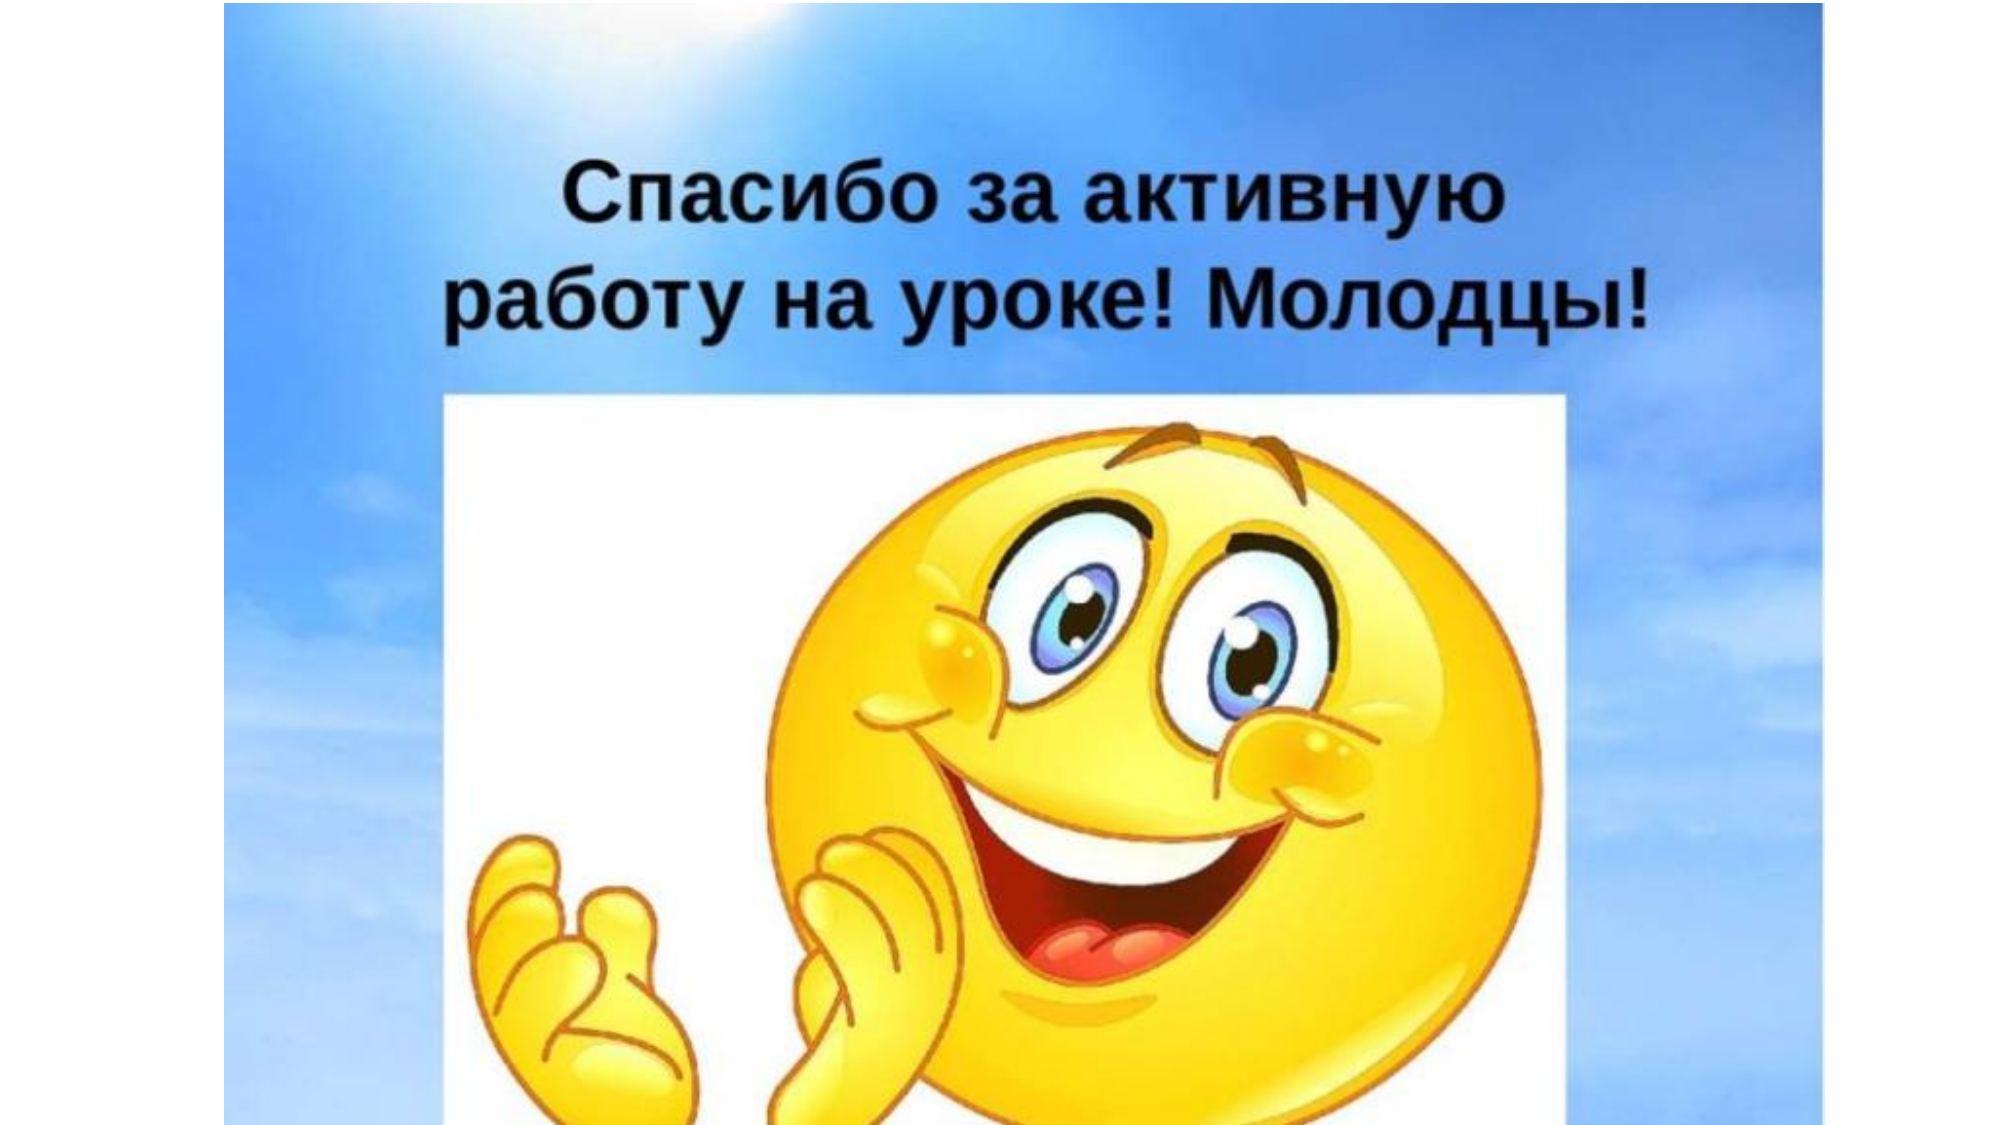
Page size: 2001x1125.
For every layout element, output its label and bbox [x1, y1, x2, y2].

picture [224, 3, 1825, 1125]
